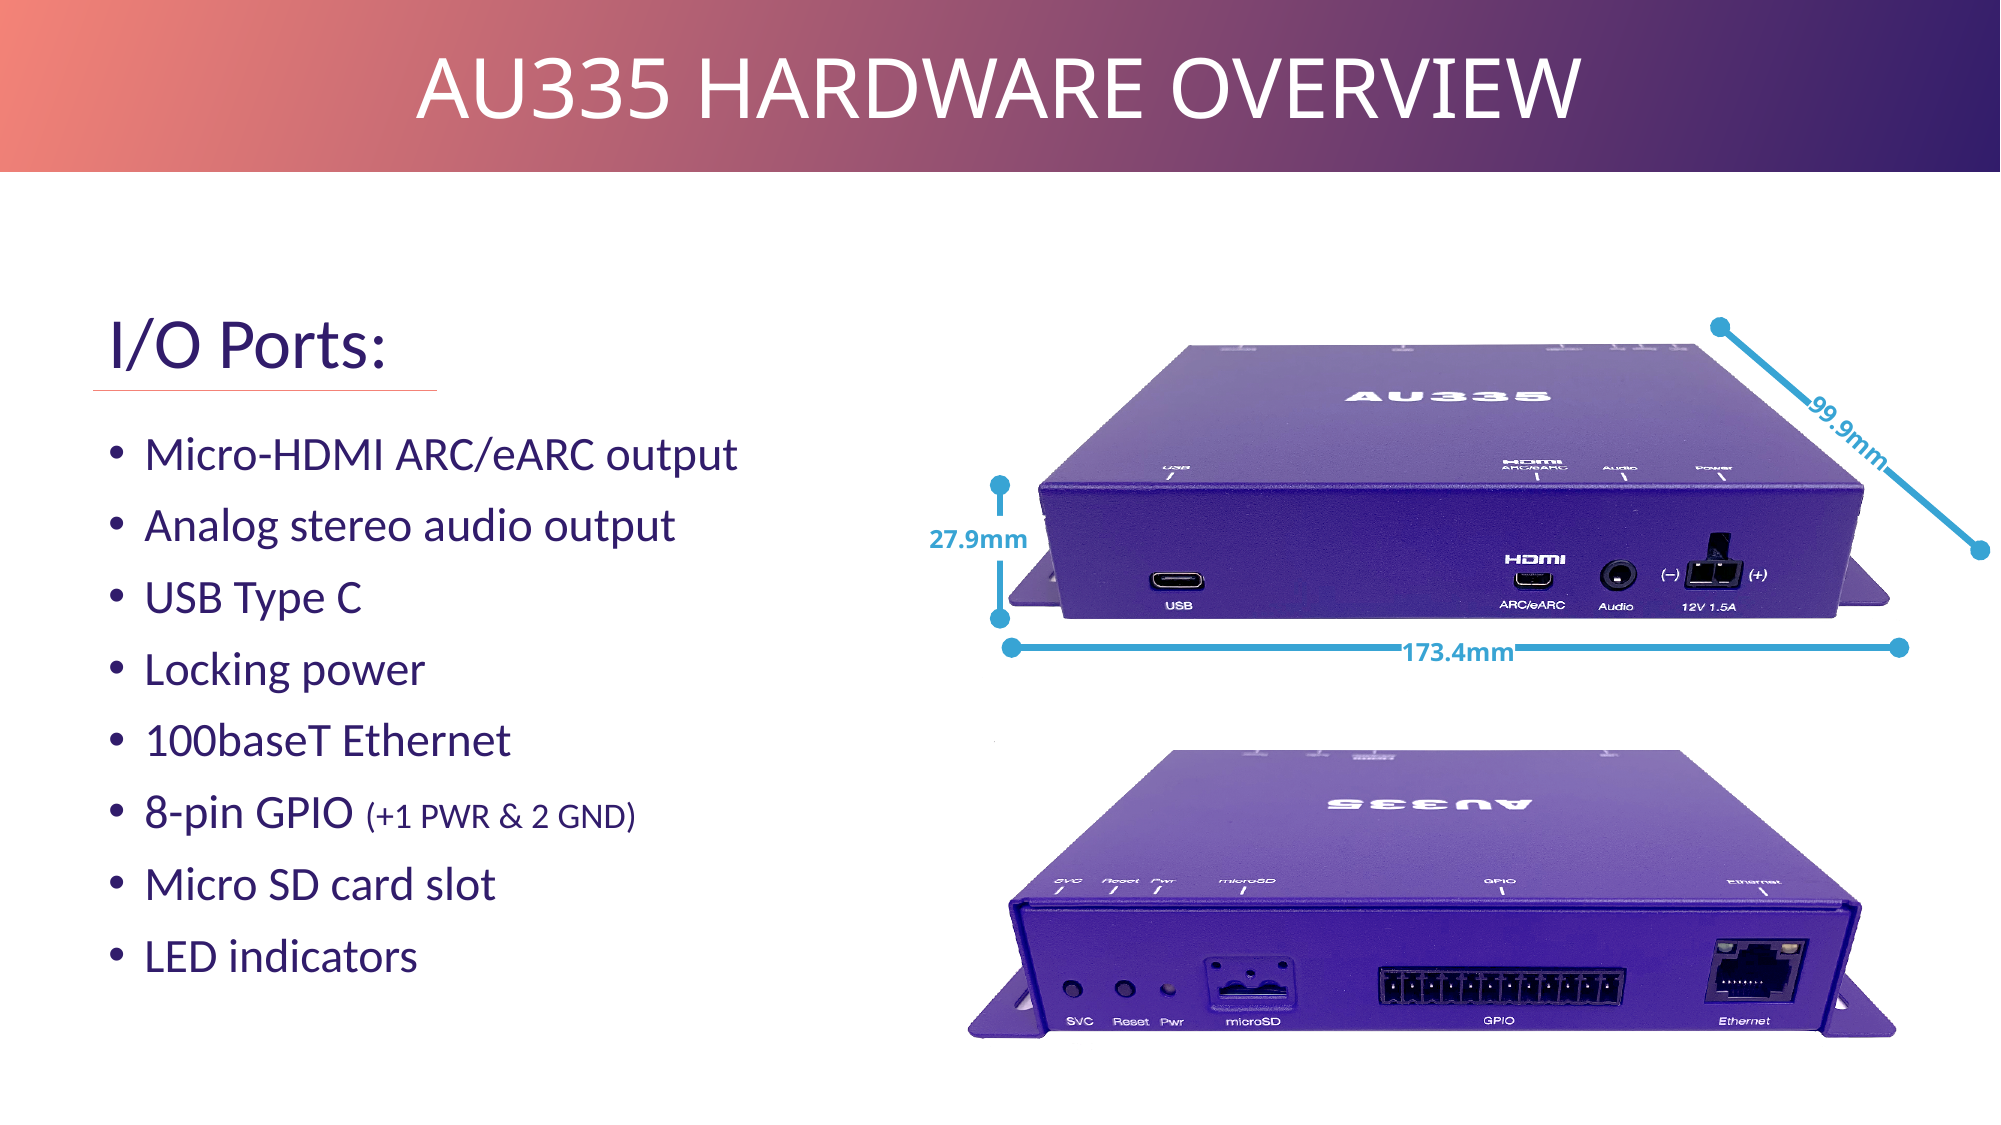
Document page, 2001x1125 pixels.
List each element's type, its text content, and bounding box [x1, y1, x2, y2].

picture [952, 718, 1909, 1053]
text_box 27.9mm [928, 515, 952, 561]
picture [952, 276, 1909, 694]
list AU335 Hardware Overview [0, 39, 2000, 130]
list I/O Ports: Micro-HDMI ARC/eARC output Analog stereo audio output USB Type C Locking power 100baseT Ethernet 8-pin GPIO (+1 PWR & 2 GND) Micro SD card slot LED indicators [93, 299, 885, 996]
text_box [1720, 327, 1981, 551]
